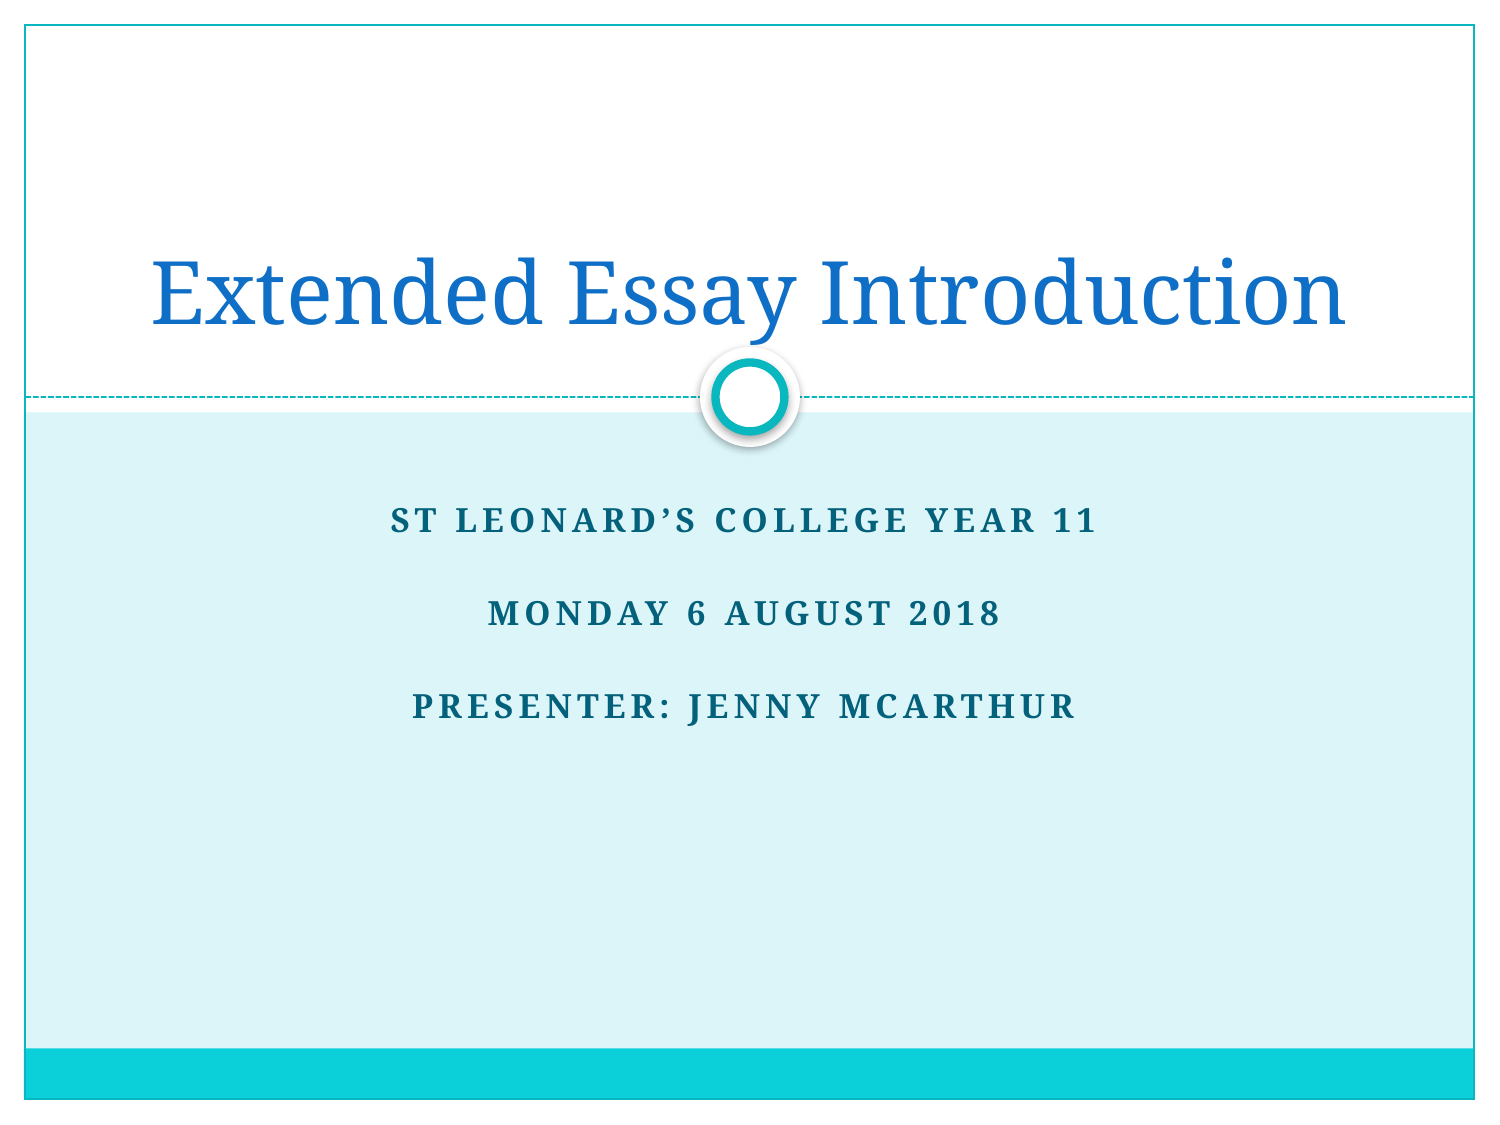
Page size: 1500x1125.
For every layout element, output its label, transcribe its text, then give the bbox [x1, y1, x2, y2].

subtitle St Leonard’s College Year 11 Monday 6 August 2018 Presenter: Jenny McArthur [218, 491, 1269, 827]
title Extended Essay Introduction [112, 62, 1388, 350]
